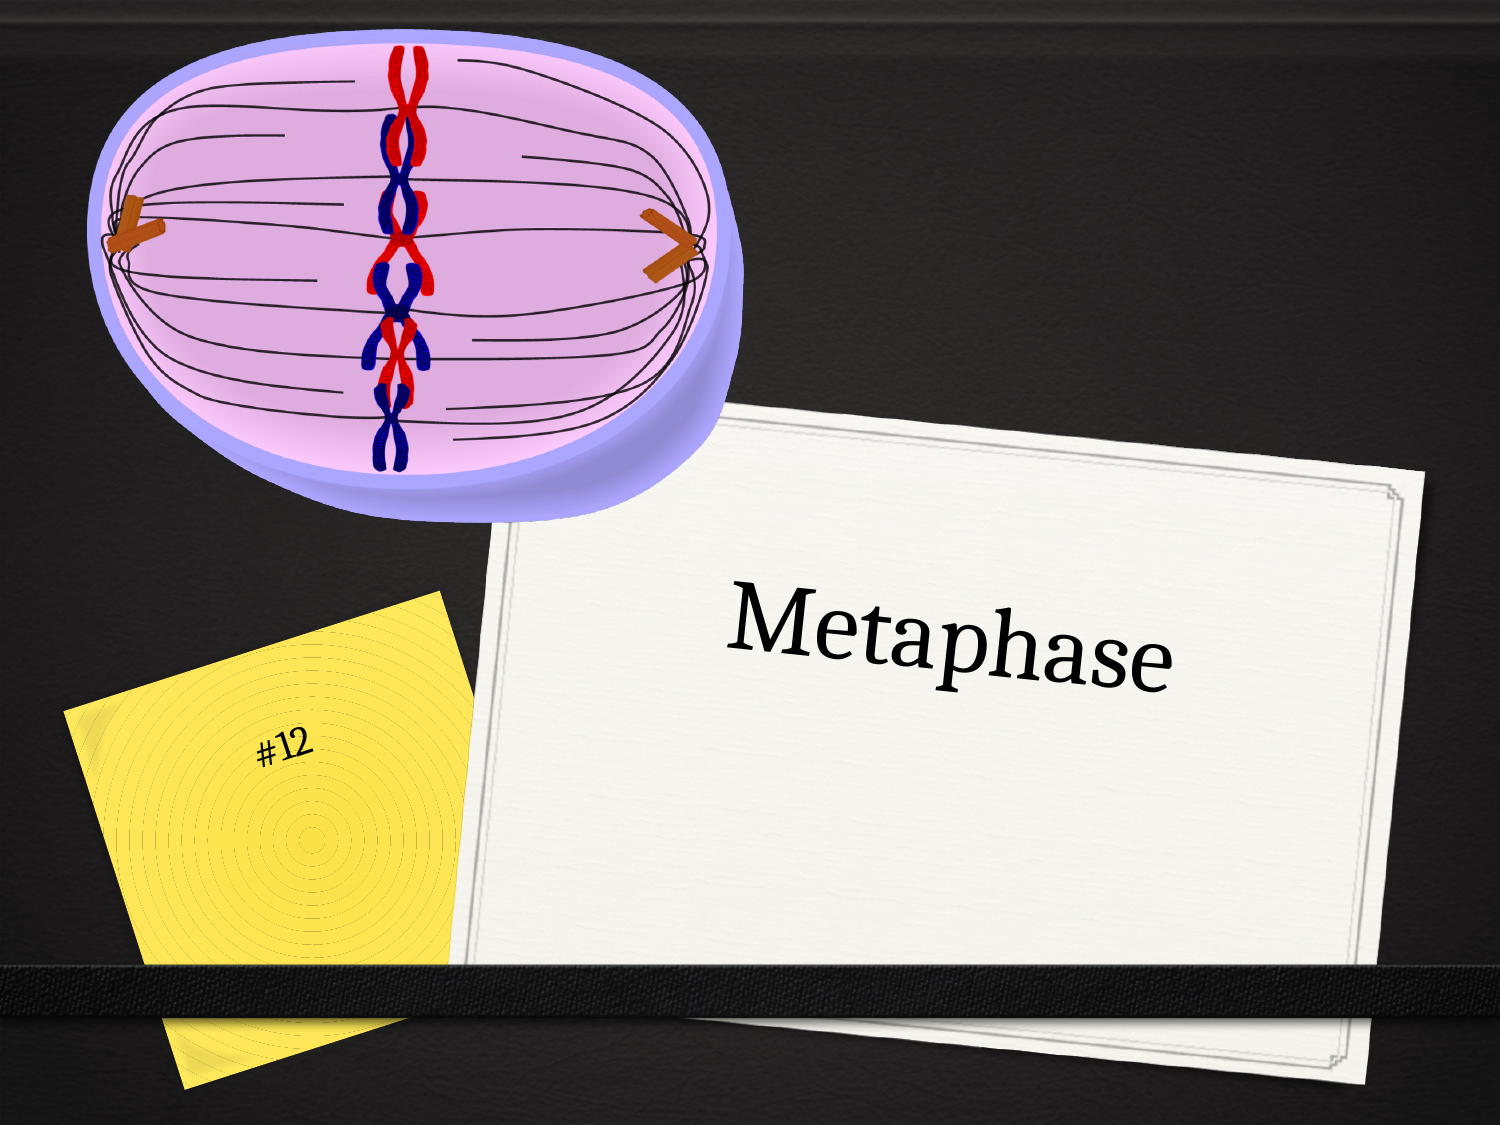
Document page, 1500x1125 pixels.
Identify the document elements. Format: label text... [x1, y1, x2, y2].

subtitle #12 [80, 650, 517, 939]
picture [69, 693, 152, 773]
picture [0, 29, 1500, 1102]
title Metaphase [536, 532, 1355, 867]
